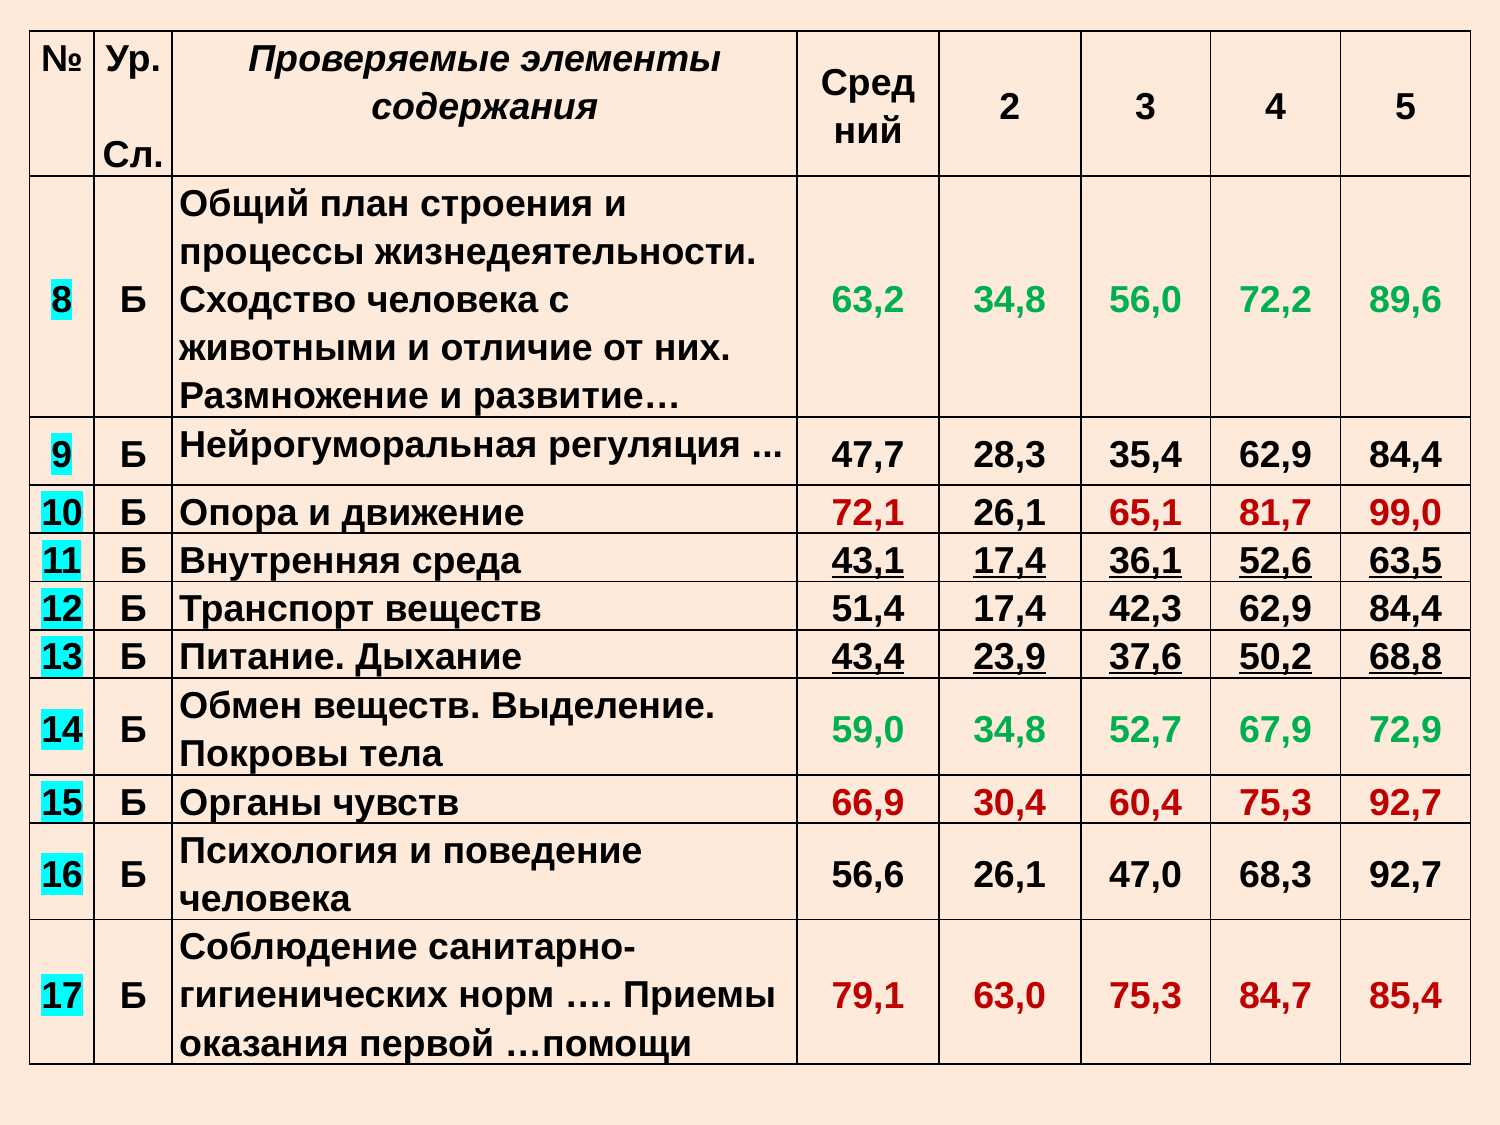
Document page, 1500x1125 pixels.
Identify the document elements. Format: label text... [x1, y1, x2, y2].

table_cell 50,2 [1211, 631, 1340, 677]
table_cell 72,1 [798, 486, 938, 532]
table_header 4 [1211, 32, 1340, 175]
table_cell 17 [30, 920, 93, 1063]
table_cell 72,9 [1341, 679, 1470, 774]
table_cell 51,4 [798, 582, 938, 629]
table_cell 75,3 [1211, 776, 1340, 822]
table_cell Б [95, 679, 171, 774]
table_header Сред ний [798, 32, 938, 175]
table_cell 62,9 [1211, 418, 1340, 484]
table_cell 75,3 [1082, 920, 1210, 1063]
table_cell Б [95, 418, 171, 484]
table_header Проверяемые элементы содержания [173, 32, 796, 175]
table_cell 66,9 [798, 776, 938, 822]
table_cell 11 [30, 534, 93, 581]
table_cell Б [95, 177, 171, 416]
table_cell 67,9 [1211, 679, 1340, 774]
table_header № [30, 32, 93, 175]
table_cell 89,6 [1341, 177, 1470, 416]
table_cell 47,7 [798, 418, 938, 484]
table_cell 26,1 [940, 486, 1080, 532]
table_cell 85,4 [1341, 920, 1470, 1063]
table_cell 43,1 [798, 534, 938, 581]
table_cell Б [95, 824, 171, 919]
table_cell 26,1 [940, 824, 1080, 919]
table_cell 81,7 [1211, 486, 1340, 532]
table_header 2 [940, 32, 1080, 175]
table_cell 34,8 [940, 679, 1080, 774]
table_cell 30,4 [940, 776, 1080, 822]
table_cell 10 [30, 486, 93, 532]
table_cell Б [95, 534, 171, 581]
table_cell 60,4 [1082, 776, 1210, 822]
table_cell 92,7 [1341, 824, 1470, 919]
table_cell Психология и поведение человека [173, 824, 796, 919]
table_cell 63,0 [940, 920, 1080, 1063]
table_cell 79,1 [798, 920, 938, 1063]
table_cell Обмен веществ. Выделение. Покровы тела [173, 679, 796, 774]
table_cell 14 [30, 679, 93, 774]
table_cell 8 [30, 177, 93, 416]
table_cell Б [95, 920, 171, 1063]
table_cell 92,7 [1341, 776, 1470, 822]
table_cell 84,4 [1341, 418, 1470, 484]
table_cell Б [95, 776, 171, 822]
table_cell 13 [30, 631, 93, 677]
table_cell 16 [30, 824, 93, 919]
table_cell 9 [30, 418, 93, 484]
table_cell 72,2 [1211, 177, 1340, 416]
table_cell Соблюдение санитарно-гигиенических норм …. Приемы оказания первой …помощи [173, 920, 796, 1063]
table_cell 17,4 [940, 582, 1080, 629]
table_header 5 [1341, 32, 1470, 175]
table_cell 12 [30, 582, 93, 629]
table_cell 56,6 [798, 824, 938, 919]
table_cell 84,7 [1211, 920, 1340, 1063]
table_cell 47,0 [1082, 824, 1210, 919]
table_cell 36,1 [1082, 534, 1210, 581]
table_header 3 [1082, 32, 1210, 175]
table_cell 59,0 [798, 679, 938, 774]
table_cell Б [95, 486, 171, 532]
table_cell 43,4 [798, 631, 938, 677]
table_cell Внутренняя среда [173, 534, 796, 581]
table_header Ур. Сл. [95, 32, 171, 175]
table_cell 68,8 [1341, 631, 1470, 677]
table_cell 23,9 [940, 631, 1080, 677]
table_cell Опора и движение [173, 486, 796, 532]
table_cell Транспорт веществ [173, 582, 796, 629]
table_cell 63,2 [798, 177, 938, 416]
table_cell Питание. Дыхание [173, 631, 796, 677]
table_cell 15 [30, 776, 93, 822]
table_cell 63,5 [1341, 534, 1470, 581]
table_cell Нейрогуморальная регуляция ... [173, 418, 796, 484]
table_cell 34,8 [940, 177, 1080, 416]
table_cell 52,7 [1082, 679, 1210, 774]
table_cell Б [95, 631, 171, 677]
table_cell Б [95, 582, 171, 629]
table_cell Органы чувств [173, 776, 796, 822]
table_cell 56,0 [1082, 177, 1210, 416]
table_cell 42,3 [1082, 582, 1210, 629]
table_cell 99,0 [1341, 486, 1470, 532]
table_cell 35,4 [1082, 418, 1210, 484]
table_cell 37,6 [1082, 631, 1210, 677]
table_cell 65,1 [1082, 486, 1210, 532]
table_cell 52,6 [1211, 534, 1340, 581]
table_cell 17,4 [940, 534, 1080, 581]
table_cell 68,3 [1211, 824, 1340, 919]
table_cell 28,3 [940, 418, 1080, 484]
table_cell Общий план строения и процессы жизнедеятельности. Сходство человека с животными и отличие от них. Размножение и развитие… [173, 177, 796, 416]
table_cell 84,4 [1341, 582, 1470, 629]
table_cell 62,9 [1211, 582, 1340, 629]
